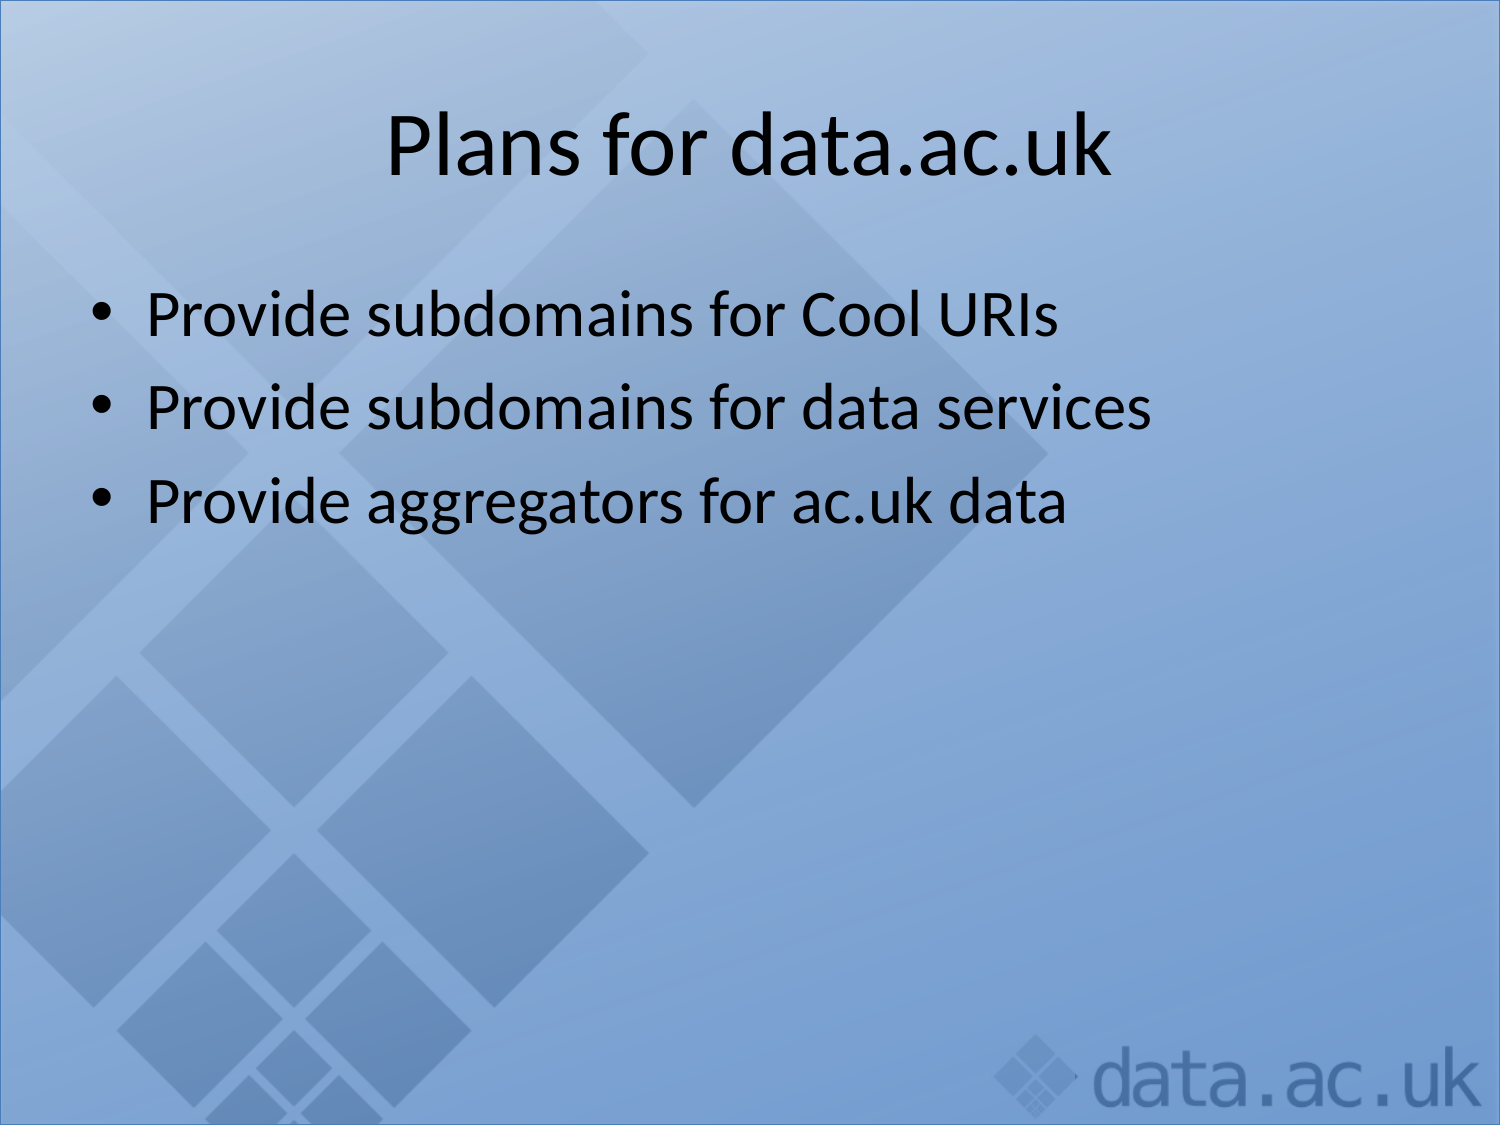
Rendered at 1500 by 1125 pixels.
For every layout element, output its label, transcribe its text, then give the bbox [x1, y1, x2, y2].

list Provide subdomains for Cool URIs Provide subdomains for data services Provide aggregators for ac.uk data [75, 262, 1425, 1005]
title Plans for data.ac.uk [75, 45, 1425, 233]
